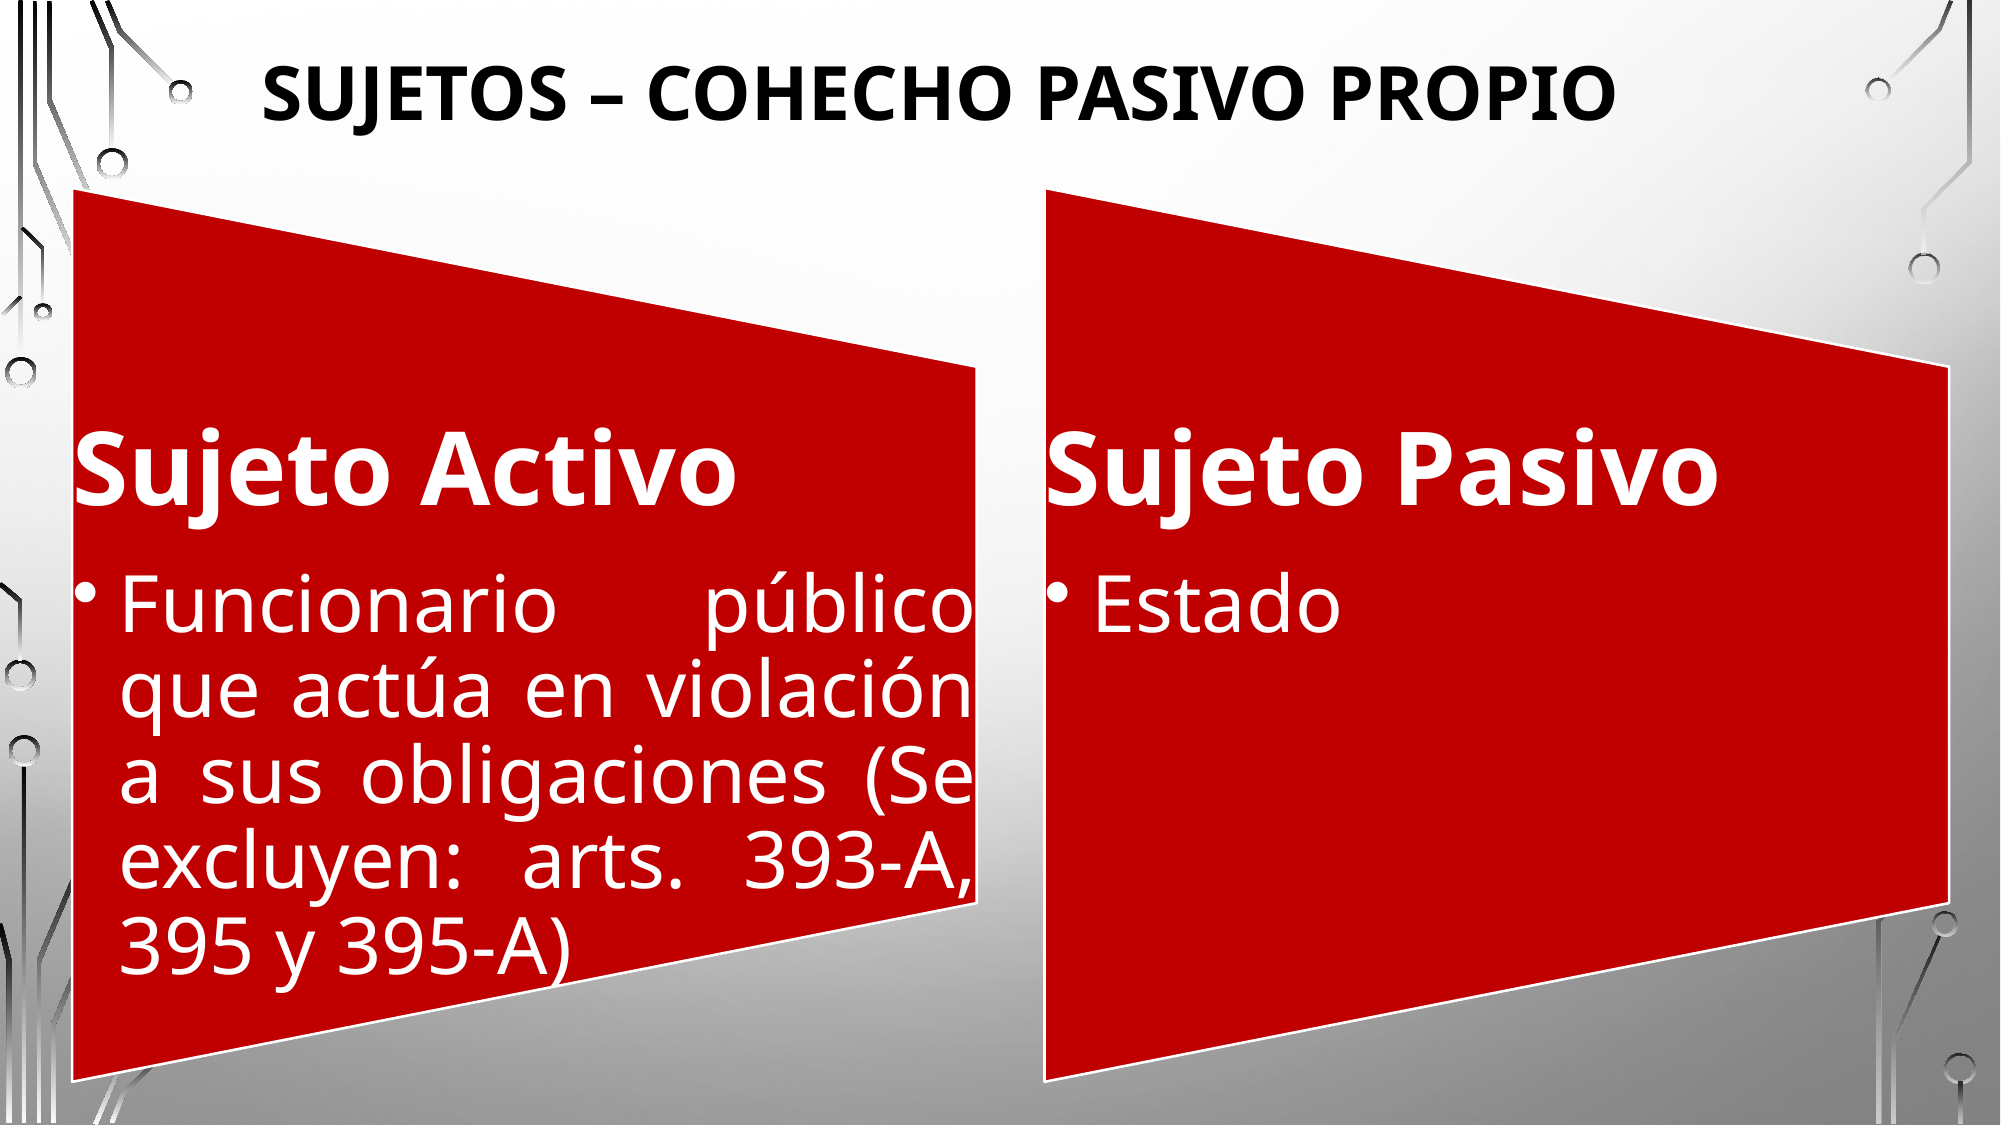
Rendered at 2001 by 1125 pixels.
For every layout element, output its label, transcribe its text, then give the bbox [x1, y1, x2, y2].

title Sujetos – COHECHO pasivo propio [246, 18, 1872, 175]
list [70, 187, 1951, 1082]
